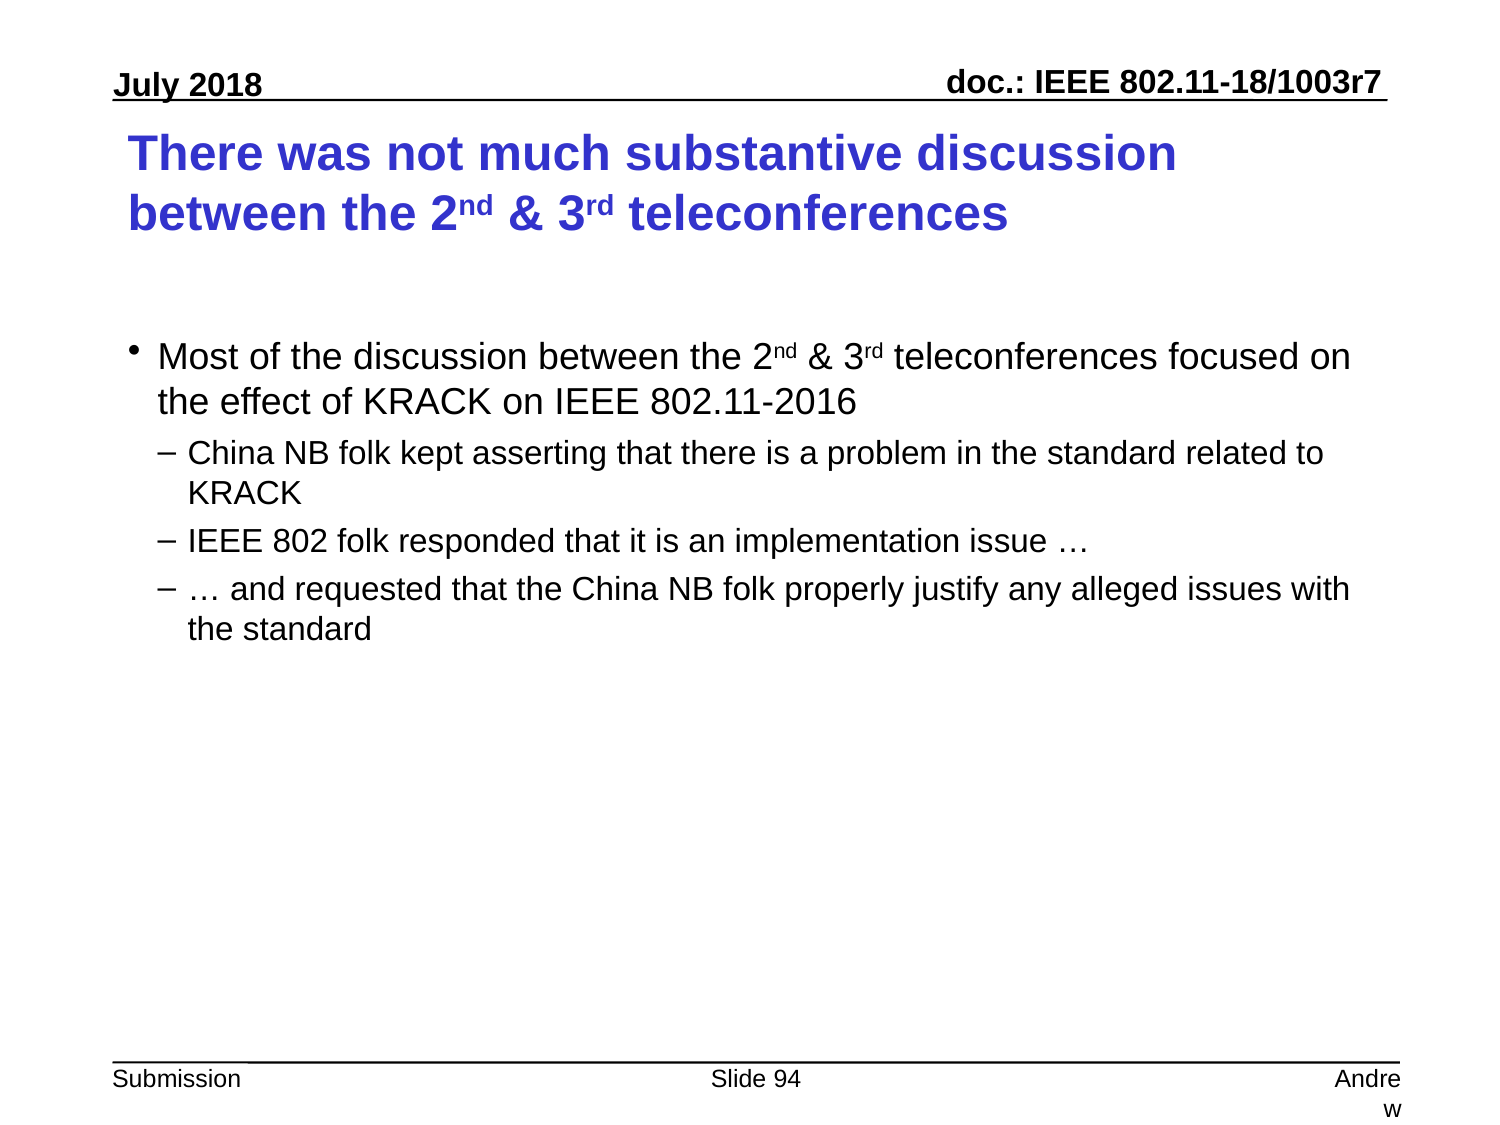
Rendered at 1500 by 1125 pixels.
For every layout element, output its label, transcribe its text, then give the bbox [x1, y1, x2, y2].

slide_number Slide 94 [709, 1061, 803, 1093]
title There was not much substantive discussion between the 2nd & 3rd teleconferences [112, 112, 1388, 288]
footer Andrew Myles, Cisco [1320, 1061, 1402, 1093]
list Most of the discussion between the 2nd & 3rd teleconferences focused on the effect of KRACK on IEEE 802.11-2016 China NB folk kept asserting that there is a problem in the standard related to KRACK IEEE 802 folk responded that it is an implementation issue … … and requested that the China NB folk properly justify any alleged issues with the standard [112, 324, 1388, 1000]
